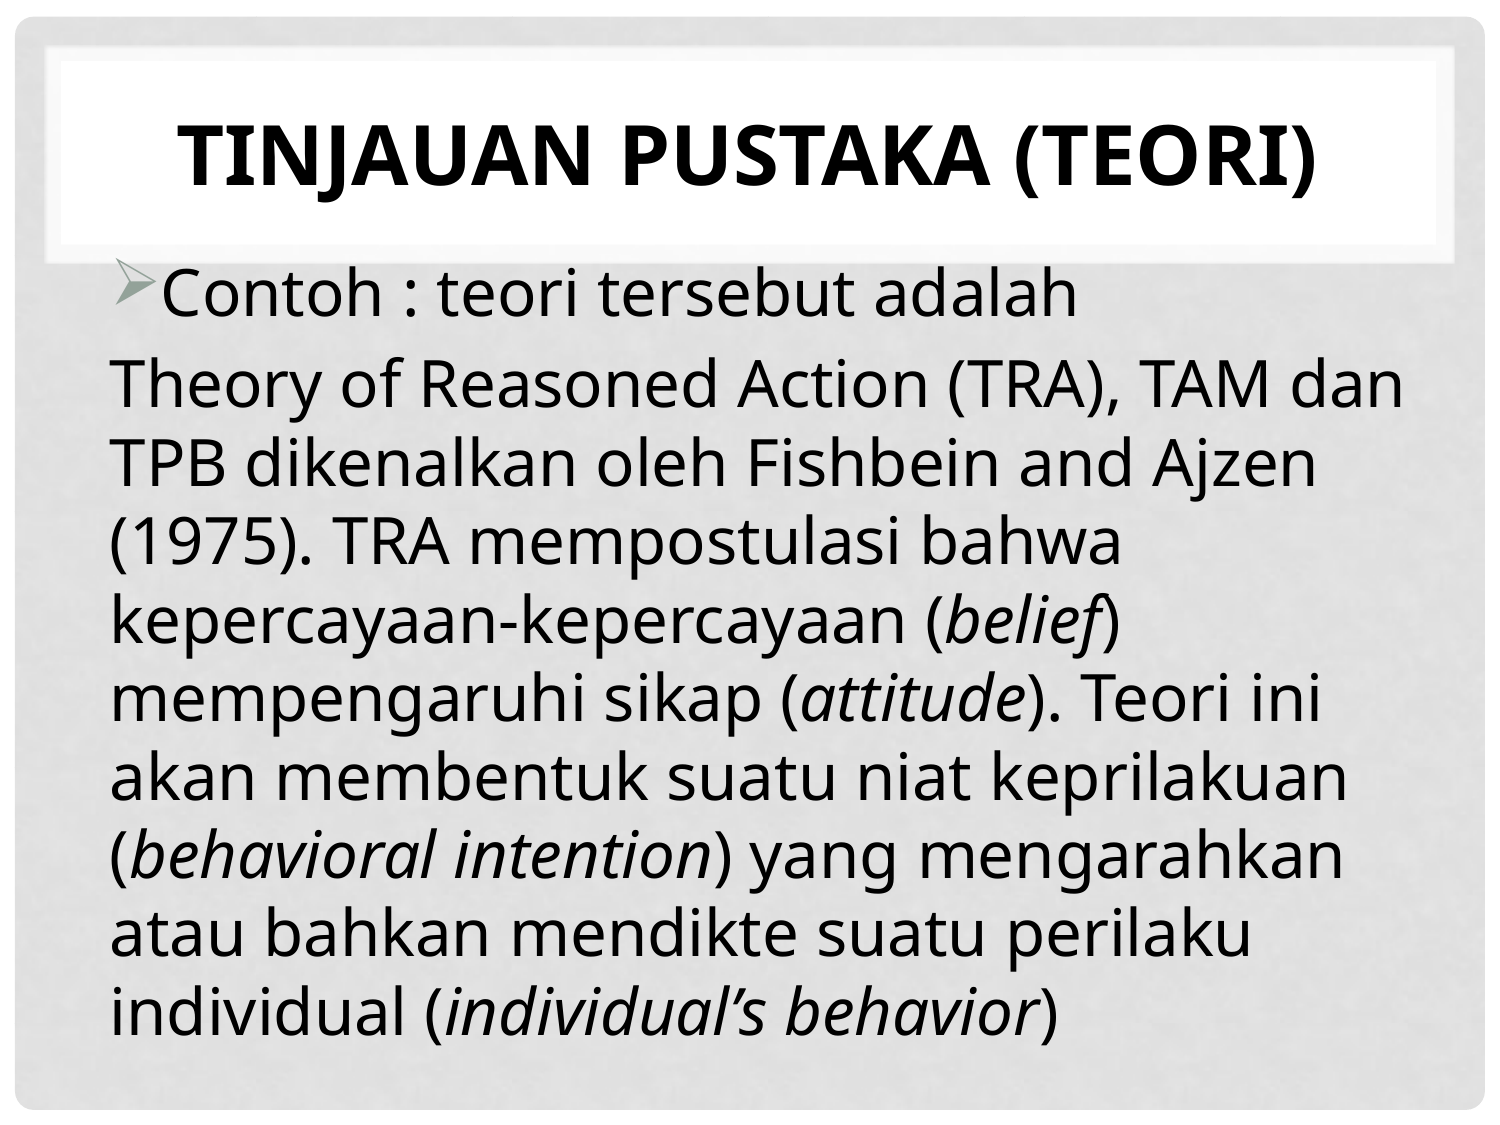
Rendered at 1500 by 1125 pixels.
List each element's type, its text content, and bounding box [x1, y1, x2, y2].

list Contoh : teori tersebut adalah Theory of Reasoned Action (TRA), TAM dan TPB dikenalkan oleh Fishbein and Ajzen (1975). TRA mempostulasi bahwa kepercayaan-kepercayaan (belief) mempengaruhi sikap (attitude). Teori ini akan membentuk suatu niat keprilakuan (behavioral intention) yang mengarahkan atau bahkan mendikte suatu perilaku individual (individual’s behavior) [75, 243, 1425, 1059]
title TINJAUAN PUSTAKA (TEORI) [69, 66, 1425, 238]
